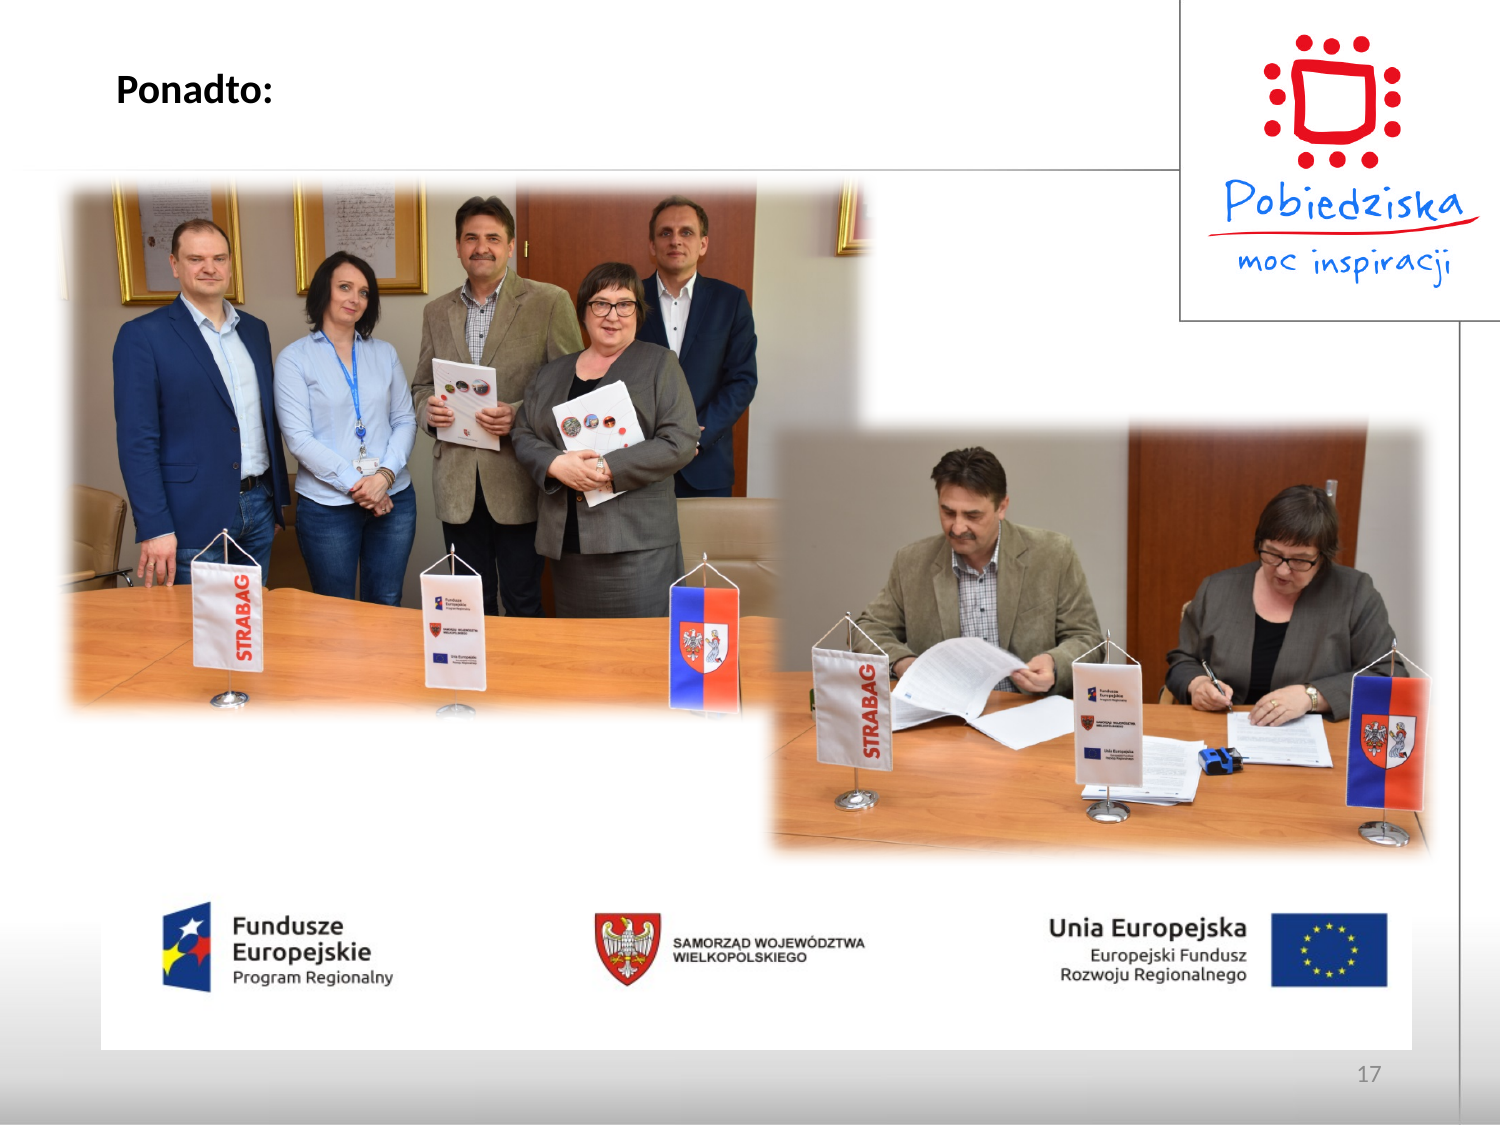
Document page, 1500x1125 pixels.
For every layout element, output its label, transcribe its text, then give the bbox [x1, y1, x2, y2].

picture [0, 0, 1500, 1125]
text_box [878, 314, 1393, 410]
title [53, 103, 1230, 274]
text_box Ponadto: [101, 54, 305, 120]
slide_number 17 [1059, 1050, 1397, 1103]
